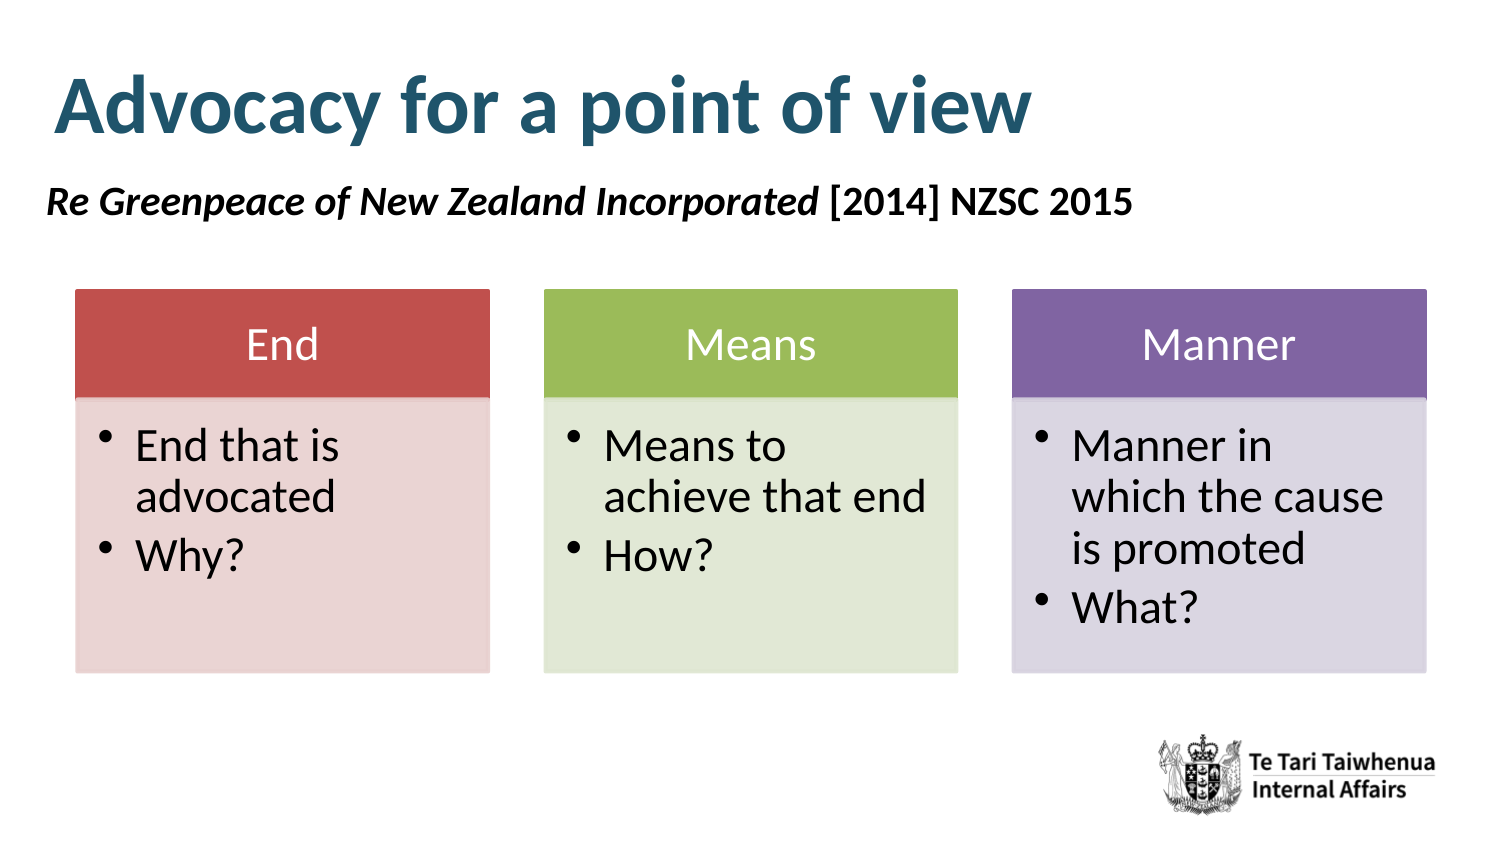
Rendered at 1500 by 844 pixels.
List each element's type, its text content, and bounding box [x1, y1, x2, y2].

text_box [76, 268, 1426, 694]
title Advocacy for a point of view [39, 29, 1425, 171]
picture [1147, 734, 1452, 817]
list Re Greenpeace of New Zealand Incorporated [2014] NZSC 2015 [31, 165, 1415, 236]
